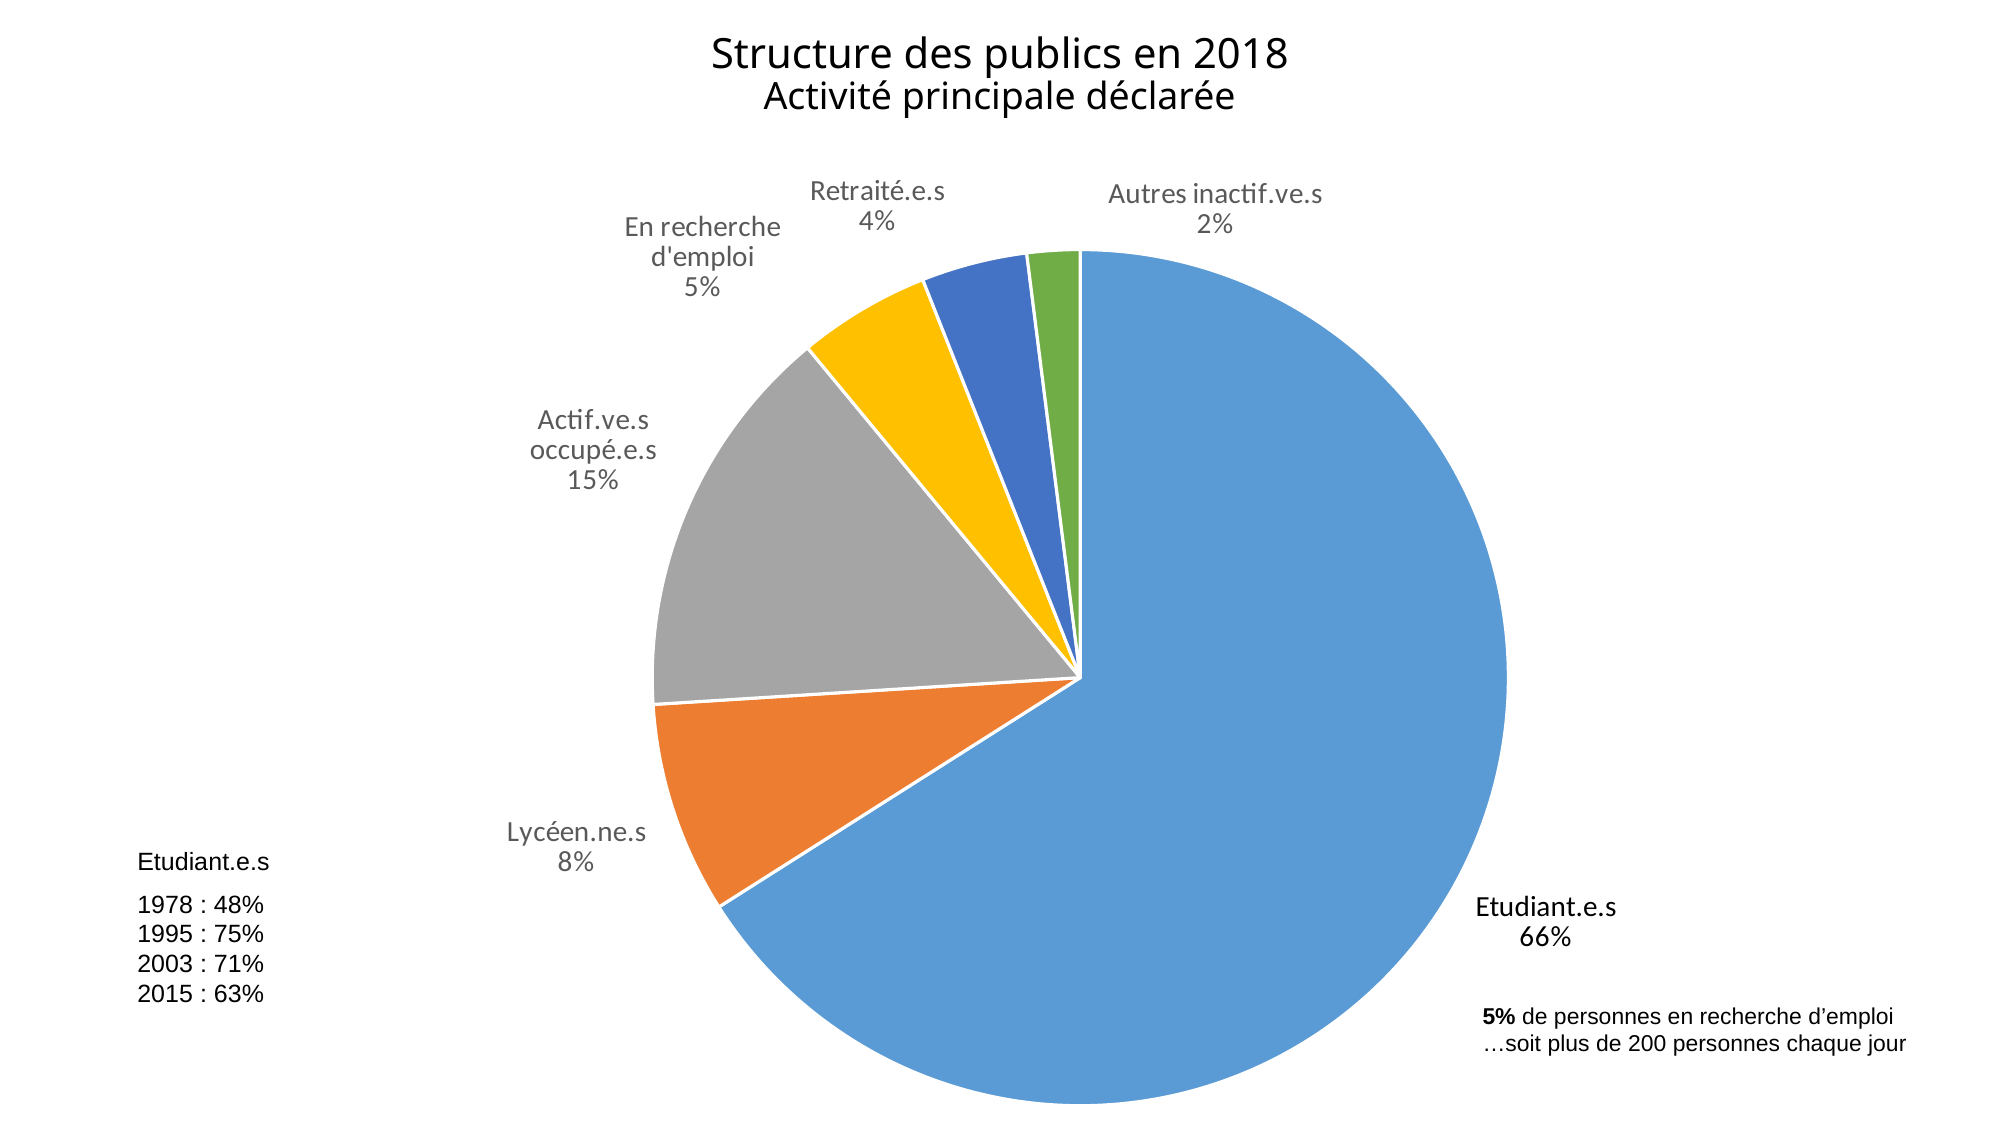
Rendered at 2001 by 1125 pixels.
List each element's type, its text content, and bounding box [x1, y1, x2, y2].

text_box Etudiant.e.s 1978 : 48% 1995 : 75% 2003 : 71% 2015 : 63% [122, 838, 324, 1041]
title Structure des publics en 2018 Activité principale déclarée [137, 18, 1863, 132]
chart [340, 162, 1708, 1125]
text_box 5% de personnes en recherche d’emploi …soit plus de 200 personnes chaque jour [1708, 994, 1935, 1064]
